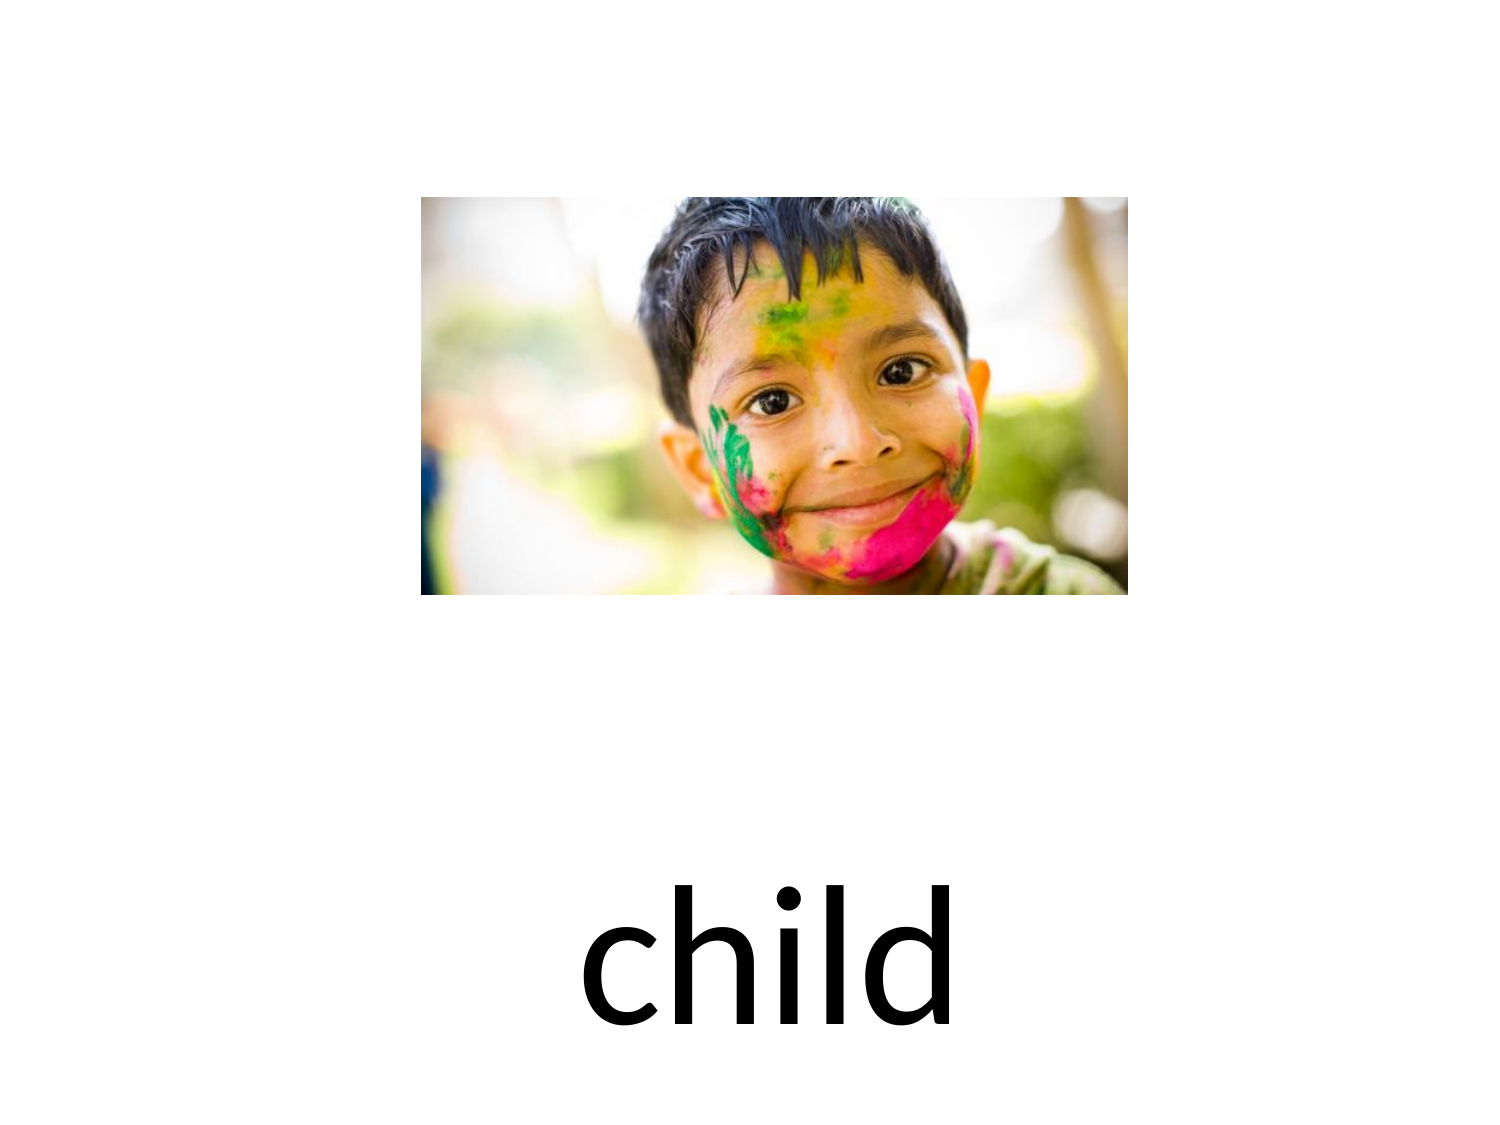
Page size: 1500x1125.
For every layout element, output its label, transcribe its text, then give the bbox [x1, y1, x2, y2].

picture [421, 197, 1128, 596]
text_box child [345, 817, 1196, 1073]
